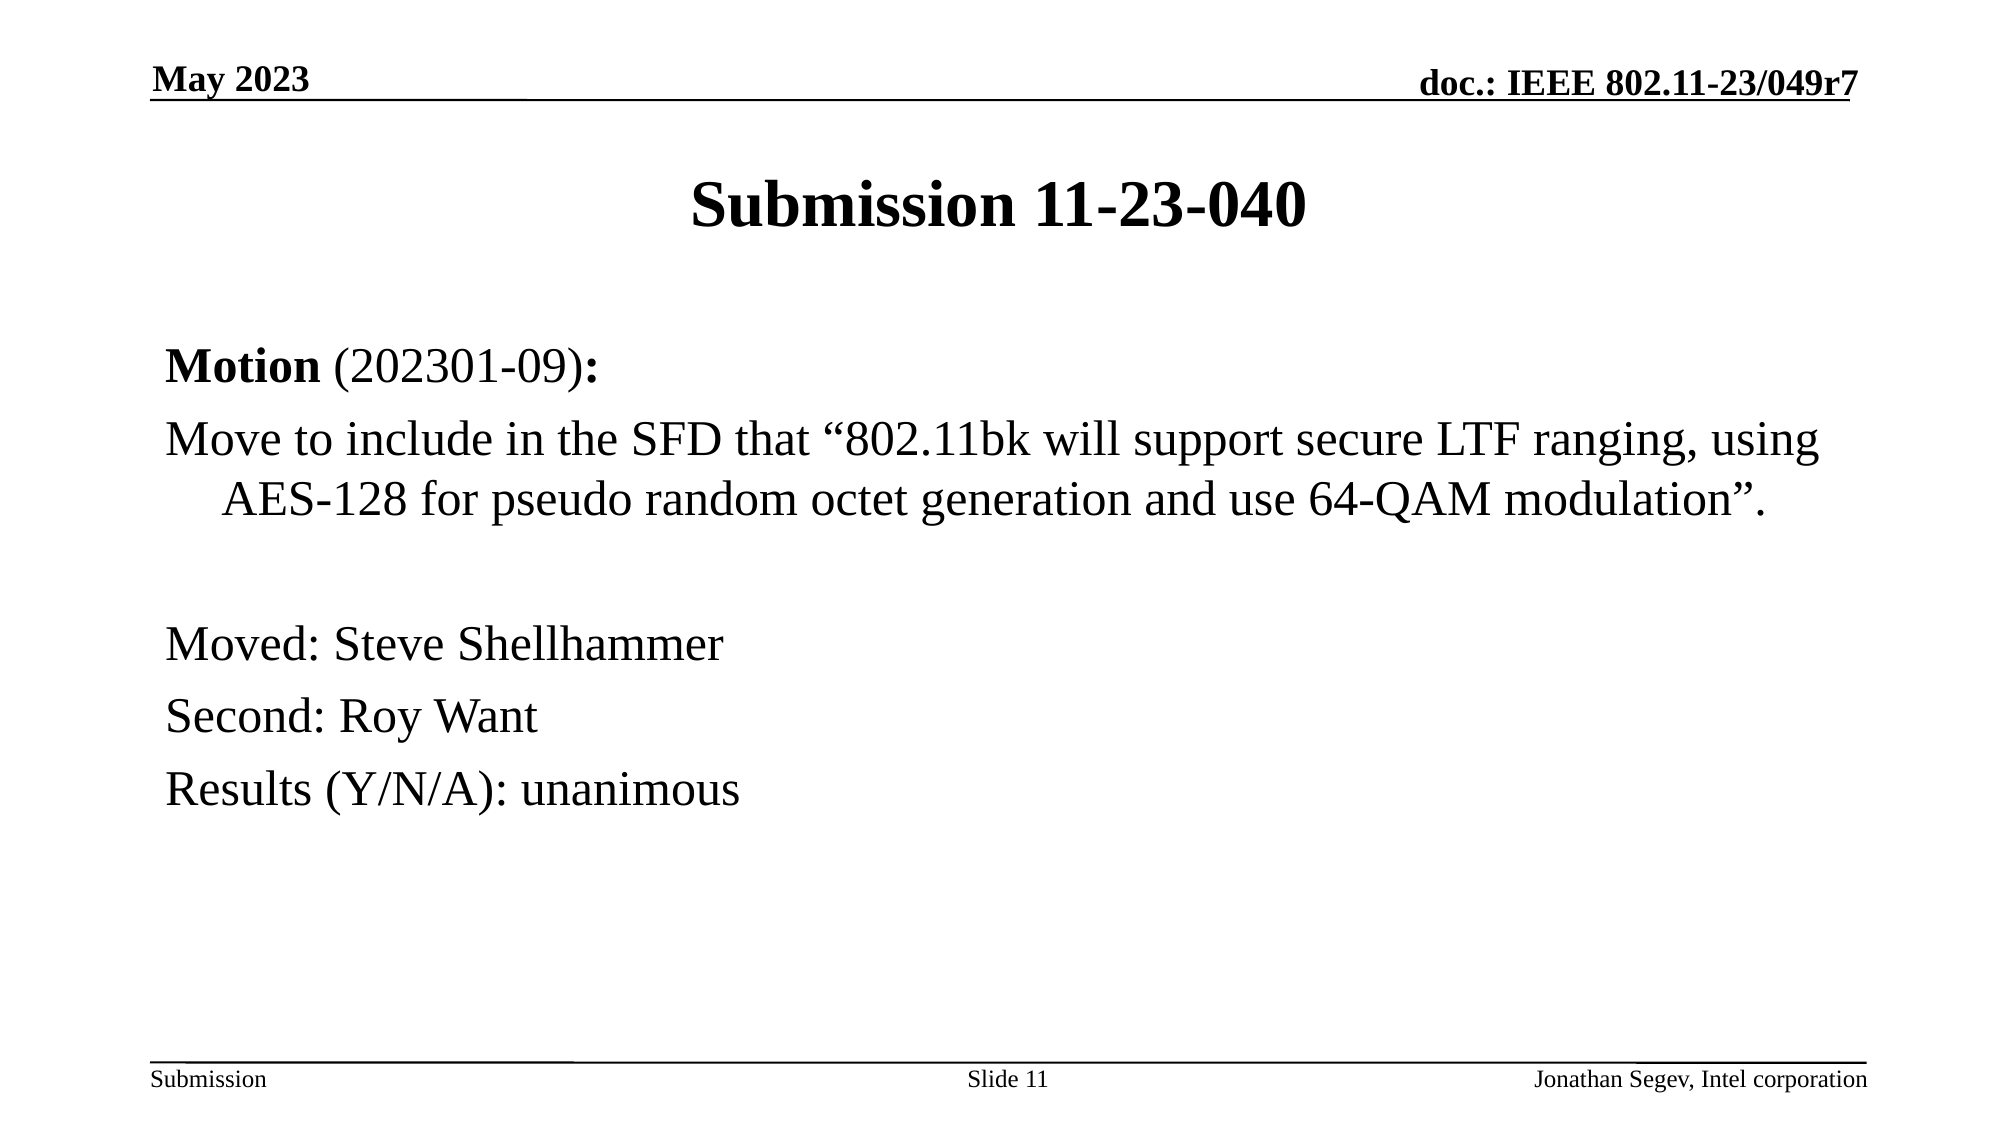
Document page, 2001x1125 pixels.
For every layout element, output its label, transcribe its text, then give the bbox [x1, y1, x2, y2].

title Submission 11-23-040 [149, 112, 1850, 288]
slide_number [152, 54, 563, 100]
footer Jonathan Segev, Intel corporation [1171, 1061, 1869, 1093]
list Motion (202301-09): Move to include in the SFD that “802.11bk will support secure LTF ranging, using AES-128 for pseudo random octet generation and use 64-QAM modulation”. Moved: Steve Shellhammer Second: Roy Want Results (Y/N/A): unanimous [149, 324, 1850, 1000]
slide_number Slide 11 [950, 1061, 1067, 1123]
